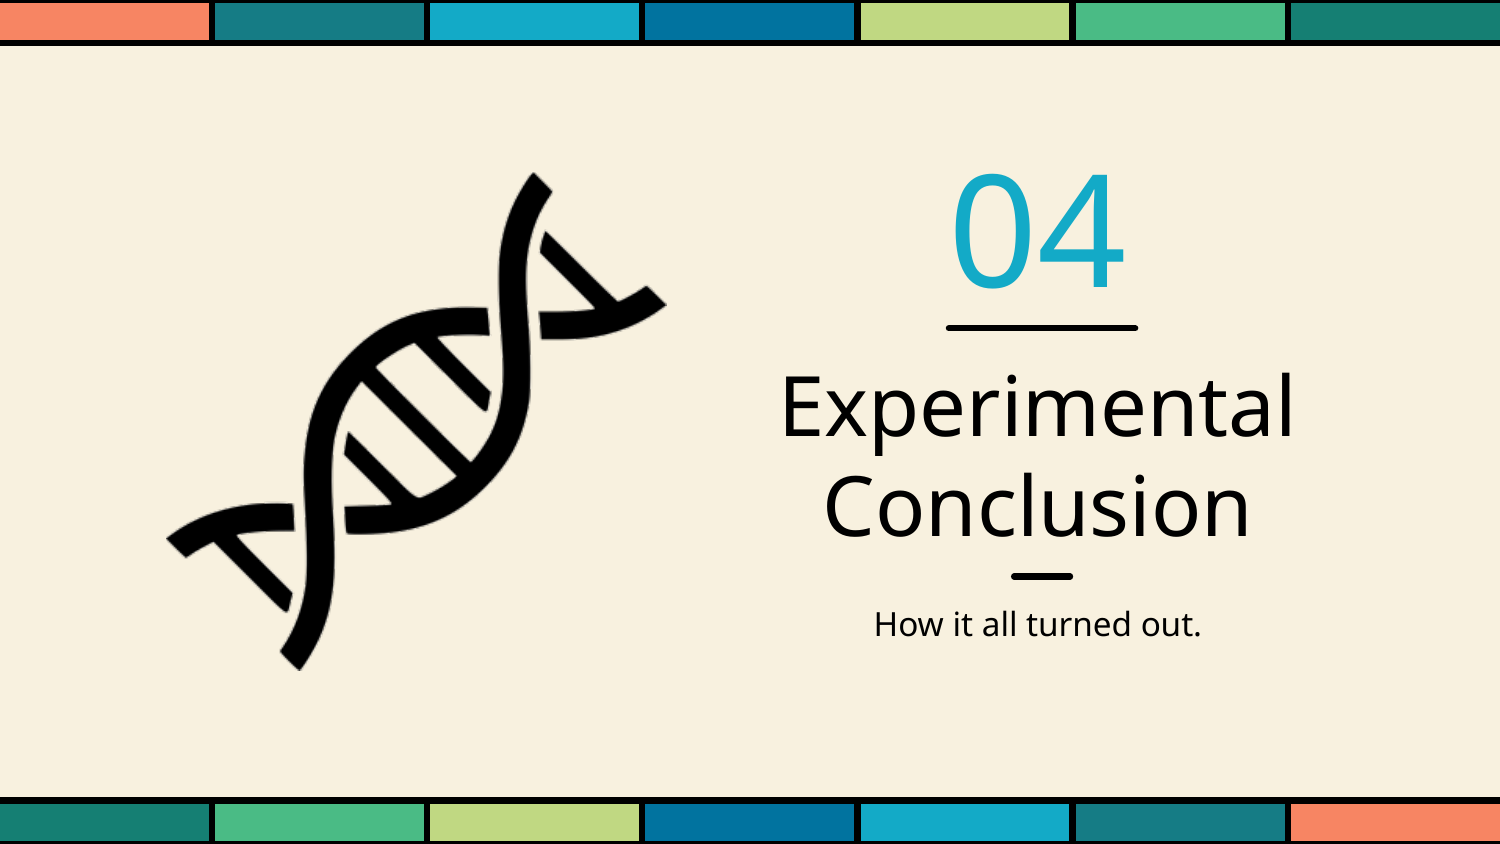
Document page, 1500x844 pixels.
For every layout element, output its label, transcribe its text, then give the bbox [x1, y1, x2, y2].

title Experimental Conclusion [693, 338, 1383, 553]
title 04 [891, 116, 1185, 290]
picture [166, 172, 667, 672]
subtitle How it all turned out. [776, 588, 1300, 702]
